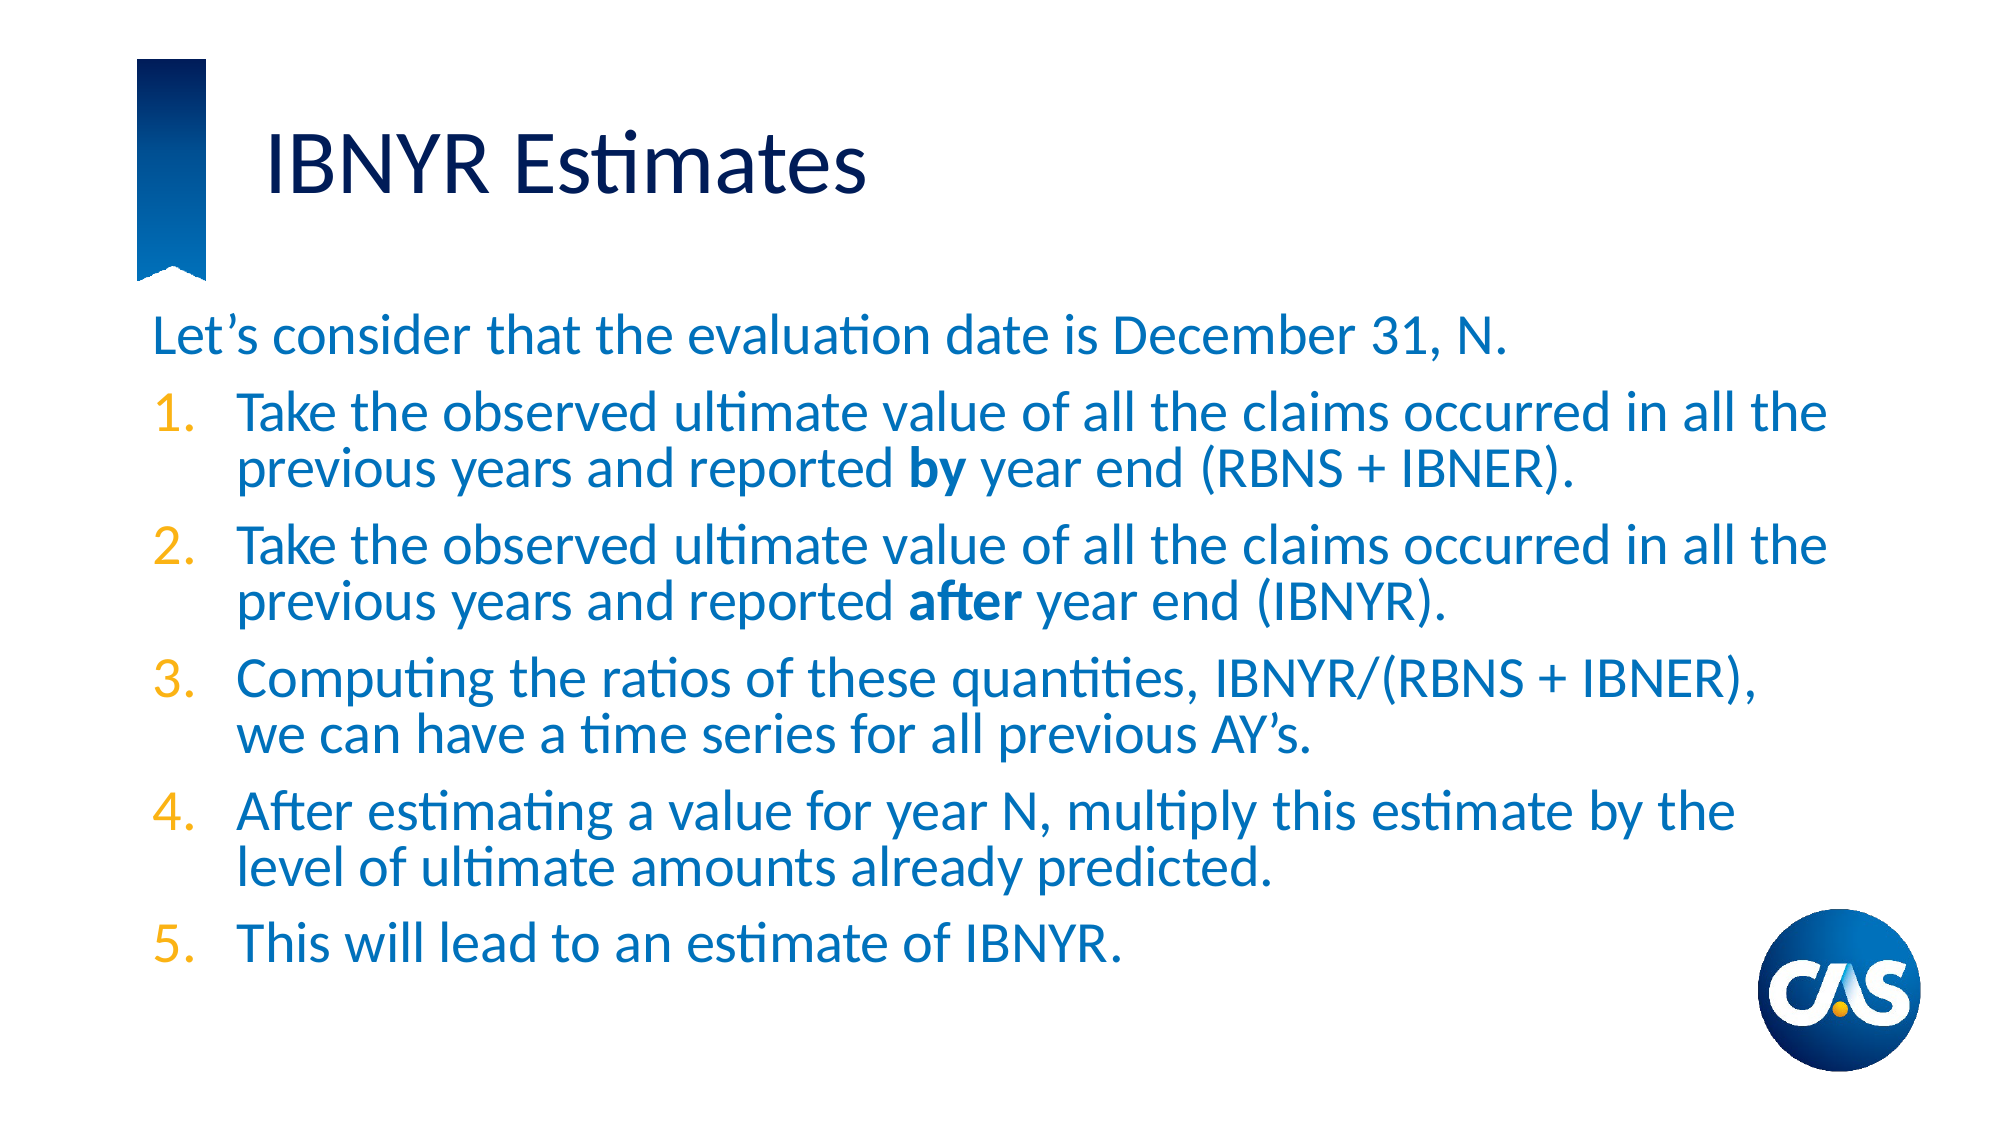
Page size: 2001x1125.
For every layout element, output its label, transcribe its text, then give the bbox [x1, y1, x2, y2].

text_box Let’s consider that the evaluation date is December 31, N. Take the observed ultimate value of all the claims occurred in all the previous years and reported by year end (RBNS + IBNER). Take the observed ultimate value of all the claims occurred in all the previous years and reported after year end (IBNYR). Computing the ratios of these quantities, IBNYR/(RBNS + IBNER), we can have a time series for all previous AY’s. After estimating a value for year N, multiply this estimate by the level of ultimate amounts already predicted. This will lead to an estimate of IBNYR. [150, 287, 1845, 975]
text_box IBNYR Estimates [262, 99, 874, 287]
picture [1753, 904, 1925, 1076]
picture [137, 59, 206, 281]
